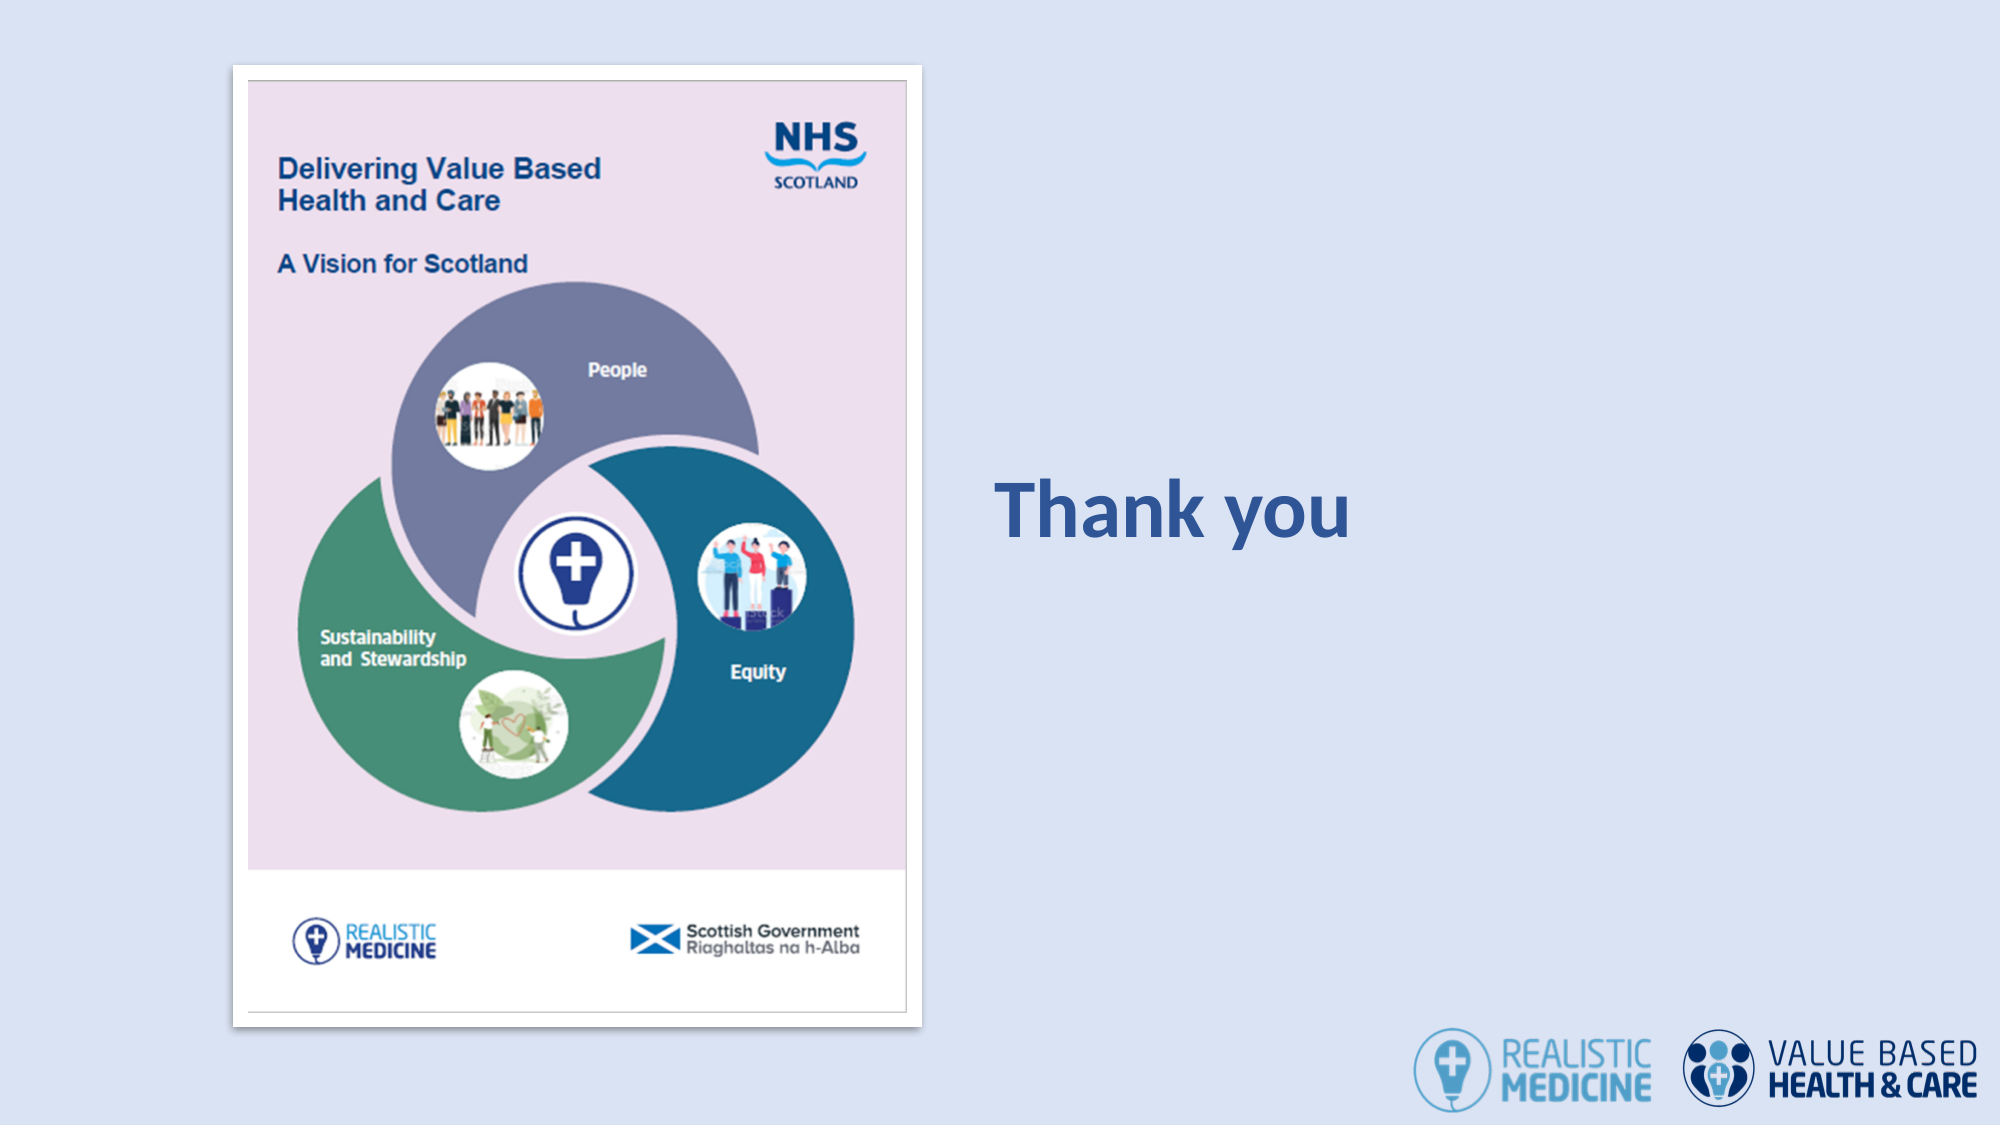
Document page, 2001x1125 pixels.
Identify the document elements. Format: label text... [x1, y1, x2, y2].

text_box Thank you [979, 446, 1396, 562]
picture [247, 79, 907, 1013]
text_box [1413, 1026, 1981, 1116]
